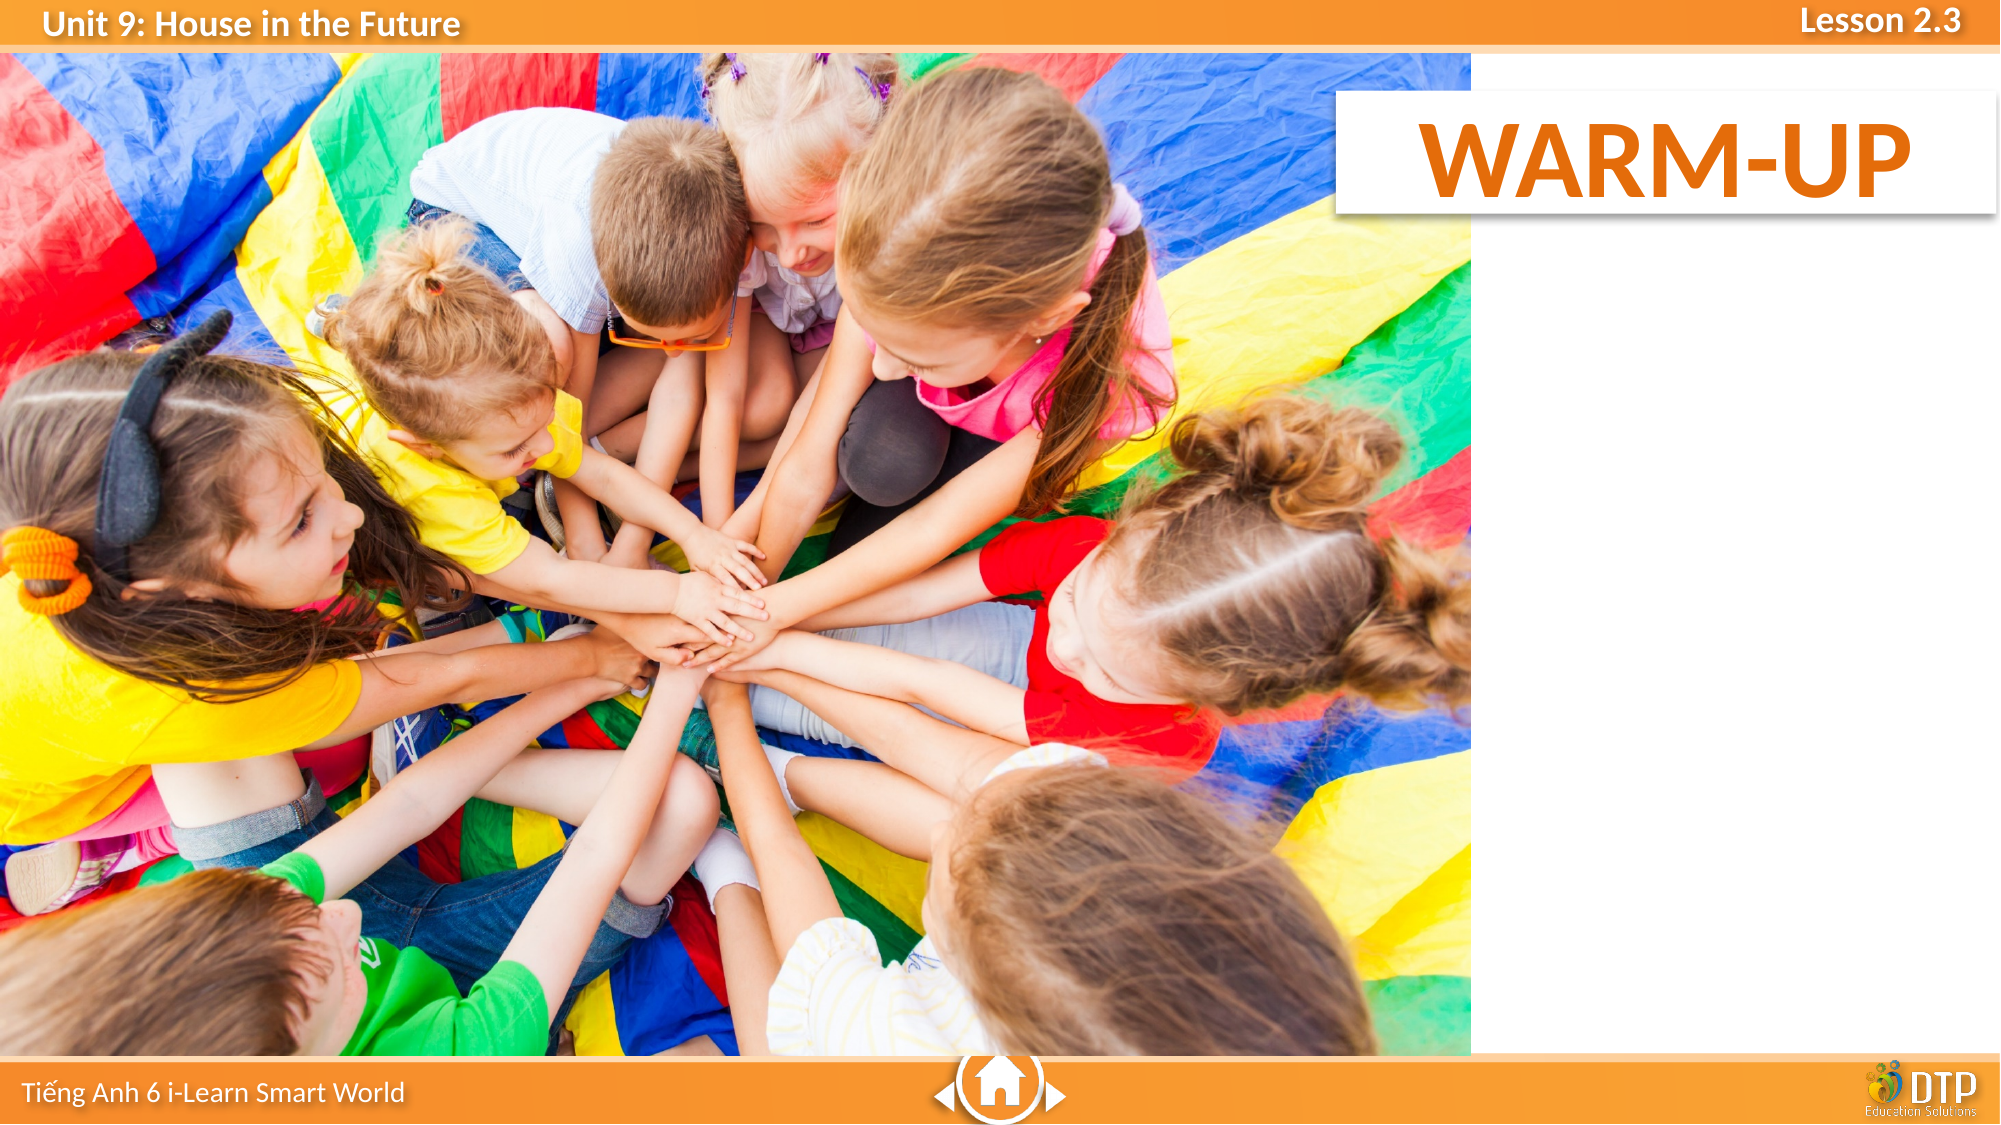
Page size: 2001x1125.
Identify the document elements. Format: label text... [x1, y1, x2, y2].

picture [0, 0, 2000, 1125]
text_box WARM-UP [1474, 90, 1997, 214]
